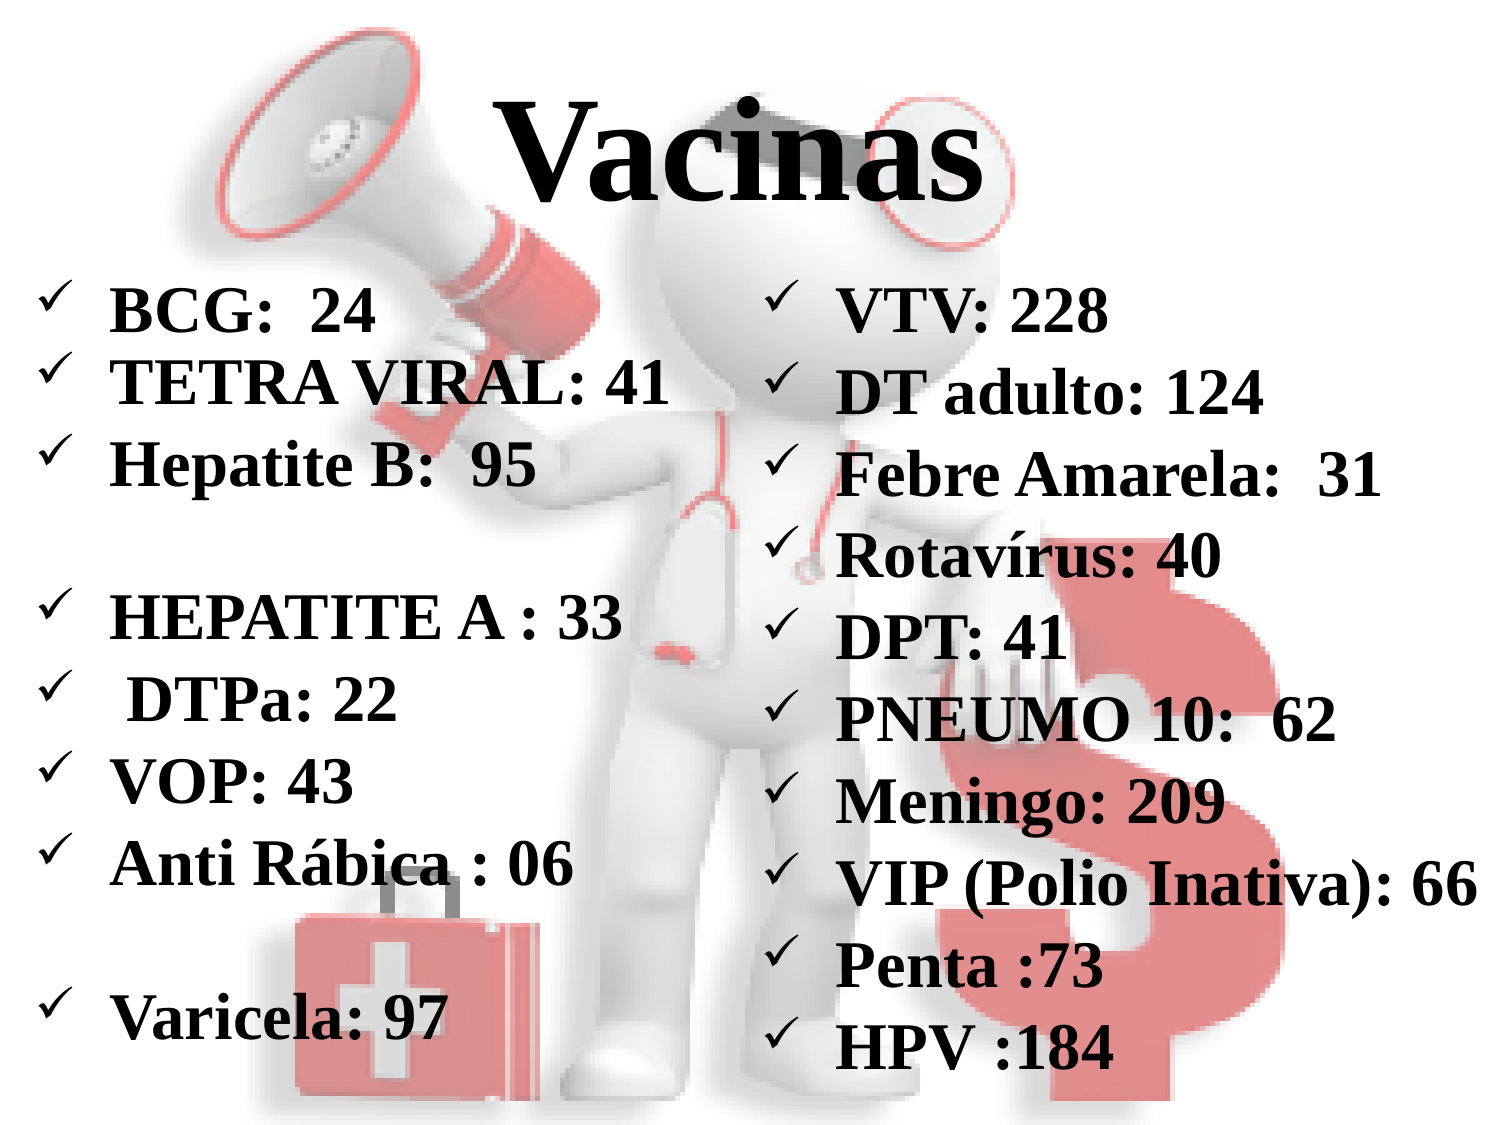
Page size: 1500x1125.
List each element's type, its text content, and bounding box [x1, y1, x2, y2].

list BCG: 24 TETRA VIRAL: 41 Hepatite B: 95 HEPATITE A : 33 DTPa: 22 VOP: 43 Anti Rábica : 06 Varicela: 97 VTV: 228 DT adulto: 124 Febre Amarela: 31 Rotavírus: 40 DPT: 41 PNEUMO 10: 62 Meningo: 209 VIP (Polio Inativa): 66 Penta :73 HPV :184 [19, 267, 1500, 976]
title Vacinas [64, 24, 1413, 256]
